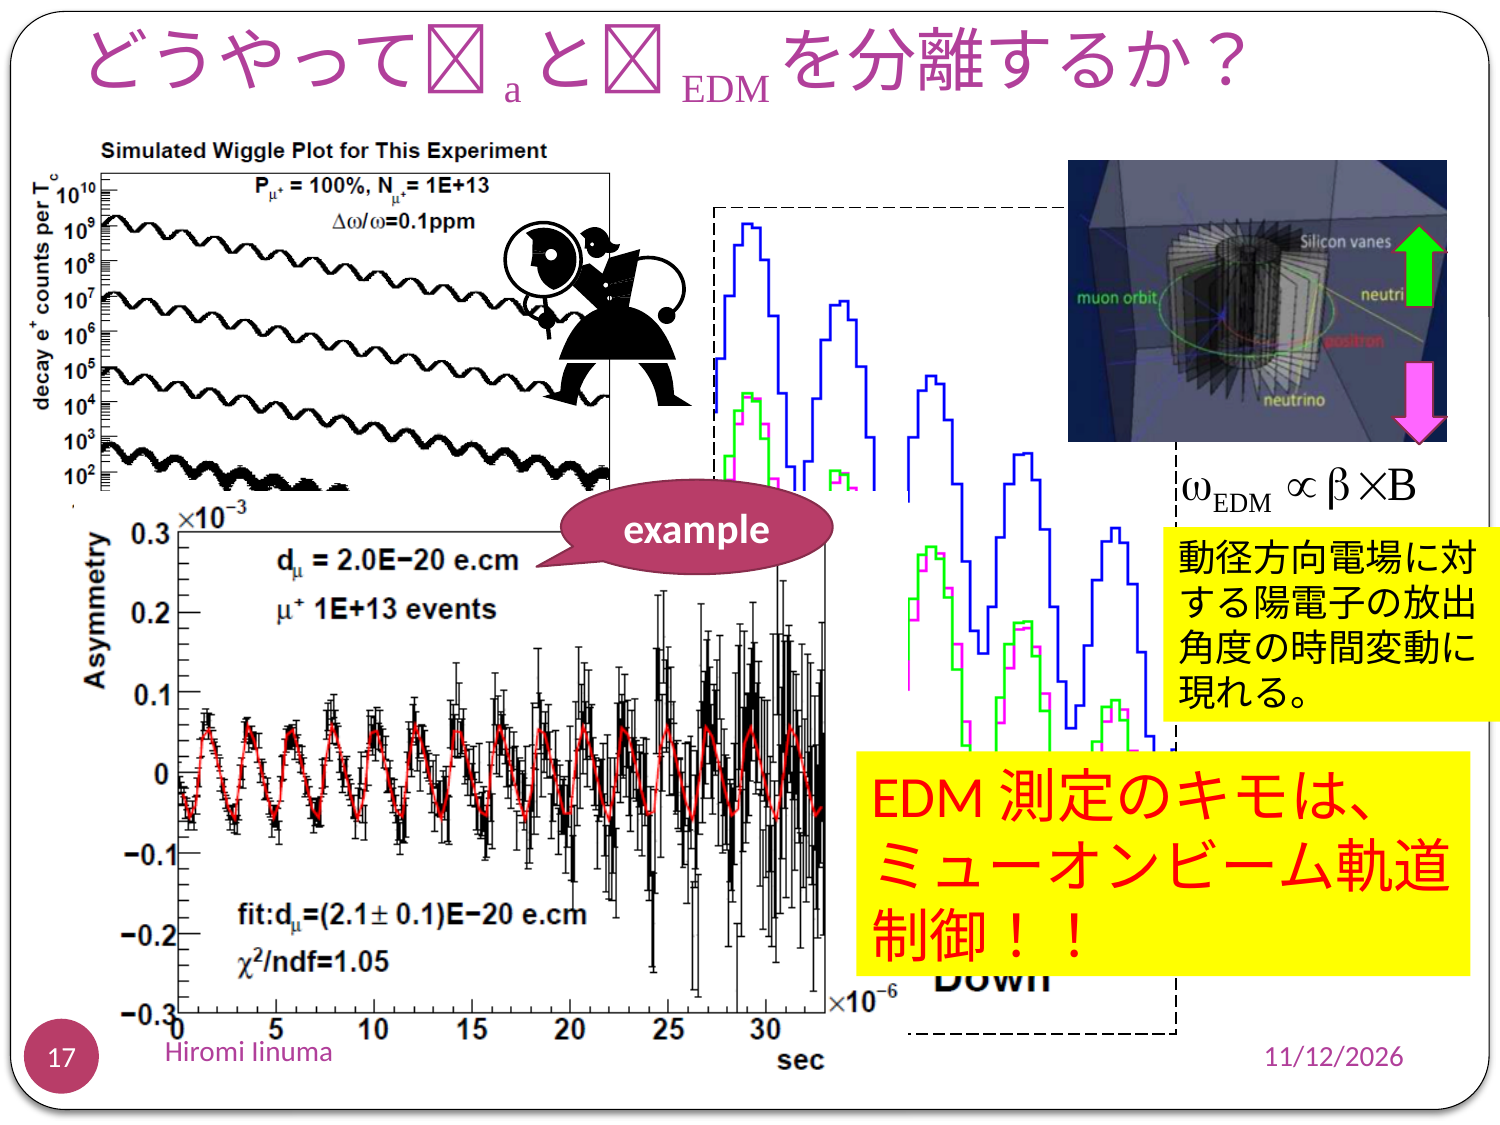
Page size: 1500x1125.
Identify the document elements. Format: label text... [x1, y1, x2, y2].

title どうやってaとEDMを分離するか？ [64, 7, 1500, 126]
picture [29, 136, 1176, 1080]
slide_number 17 [23, 1018, 79, 1094]
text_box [1068, 160, 1448, 445]
text_box EDM測定のキモは、ミューオンビーム軌道制御！！ [1181, 751, 1471, 977]
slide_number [1012, 1015, 1419, 1094]
text_box example [672, 478, 708, 489]
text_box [1174, 444, 1426, 521]
text_box 動径方向電場に対する陽電子の放出角度の時間変動に現れる。 [1181, 527, 1500, 722]
